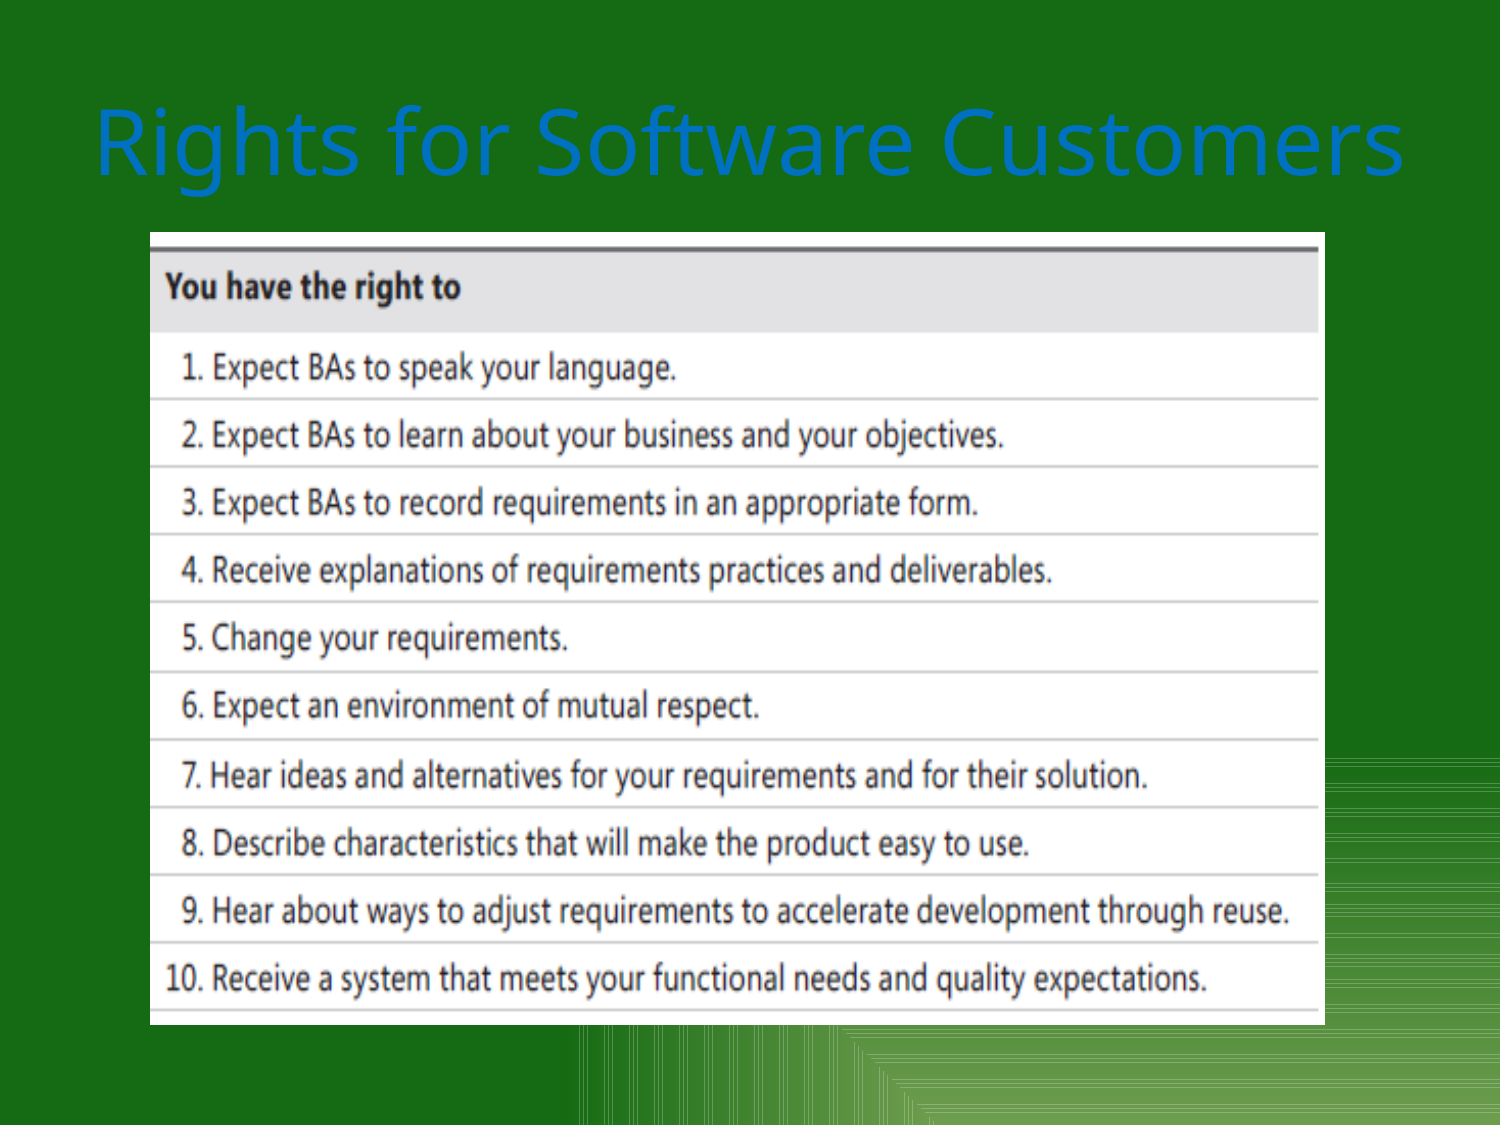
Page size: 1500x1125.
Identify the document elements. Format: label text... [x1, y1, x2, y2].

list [149, 232, 1326, 1026]
title Rights for Software Customers [75, 45, 1425, 233]
